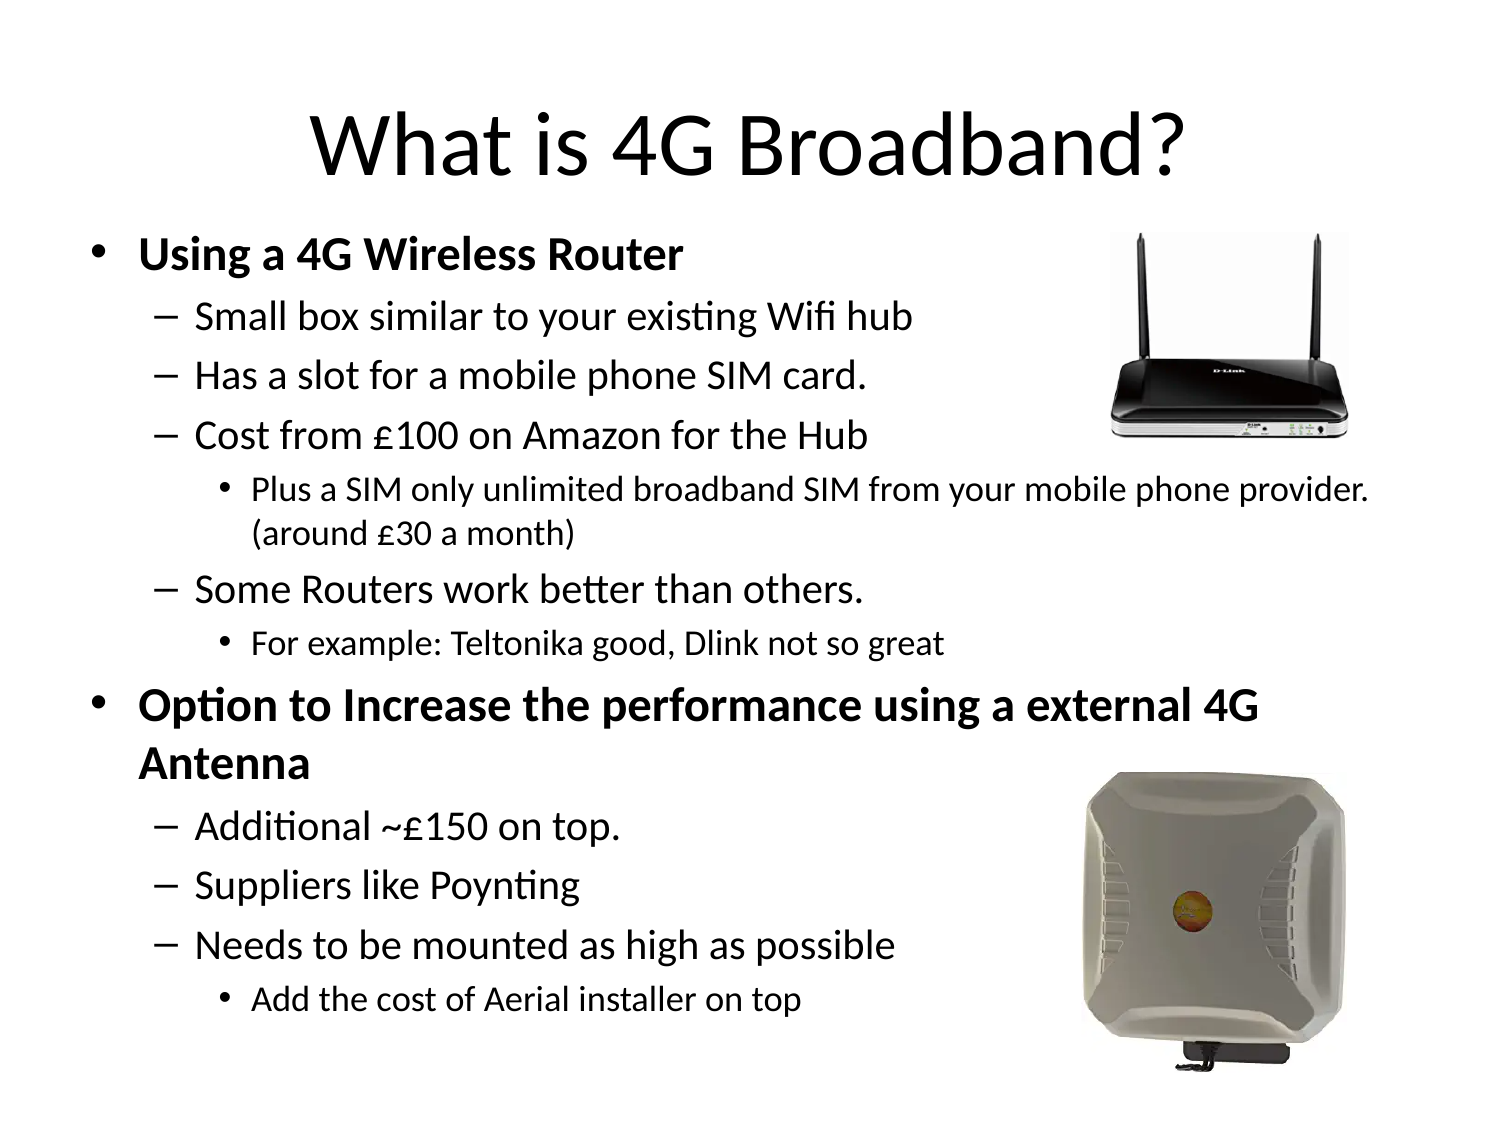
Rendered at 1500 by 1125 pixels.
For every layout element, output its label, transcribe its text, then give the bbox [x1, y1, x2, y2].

picture [1045, 772, 1359, 1084]
title What is 4G Broadband? [75, 45, 1425, 213]
list Using a 4G Wireless Router Small box similar to your existing Wifi hub Has a slot for a mobile phone SIM card. Cost from £100 on Amazon for the Hub Plus a SIM only unlimited broadband SIM from your mobile phone provider. (around £30 a month) Some Routers work better than others. For example: Teltonika good, Dlink not so great Option to Increase the performance using a external 4G Antenna Additional ~£150 on top. Suppliers like Poynting Needs to be mounted as high as possible Add the cost of Aerial installer on top [75, 213, 1425, 1032]
picture [1099, 213, 1359, 451]
